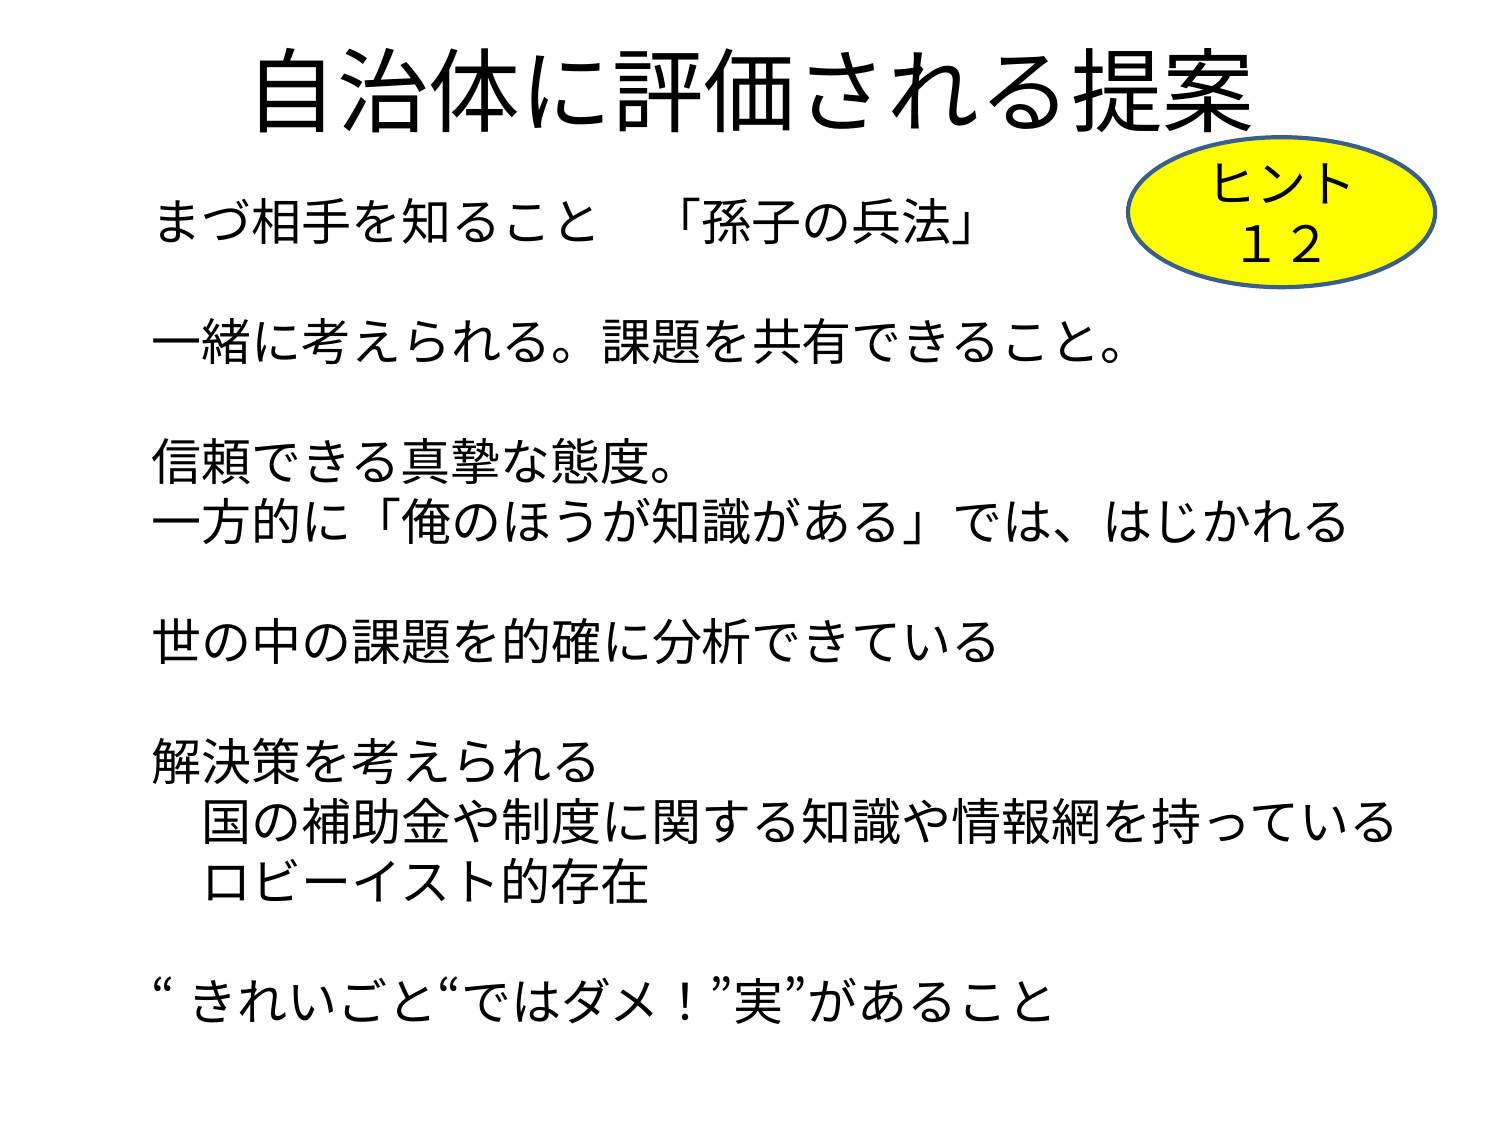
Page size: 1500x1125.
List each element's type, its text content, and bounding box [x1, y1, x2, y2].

text_box ヒント１２ [1125, 135, 1438, 290]
text_box まづ相手を知ること 「孫子の兵法」 一緒に考えられる。課題を共有できること。 信頼できる真摯な態度。 一方的に「俺のほうが知識がある」では、はじかれる 世の中の課題を的確に分析できている 解決策を考えられる 国の補助金や制度に関する知識や情報網を持っている ロビーイスト的存在 “きれいごと“ではダメ！”実”があること [137, 182, 1415, 1125]
title 自治体に評価される提案 [75, 0, 1425, 183]
